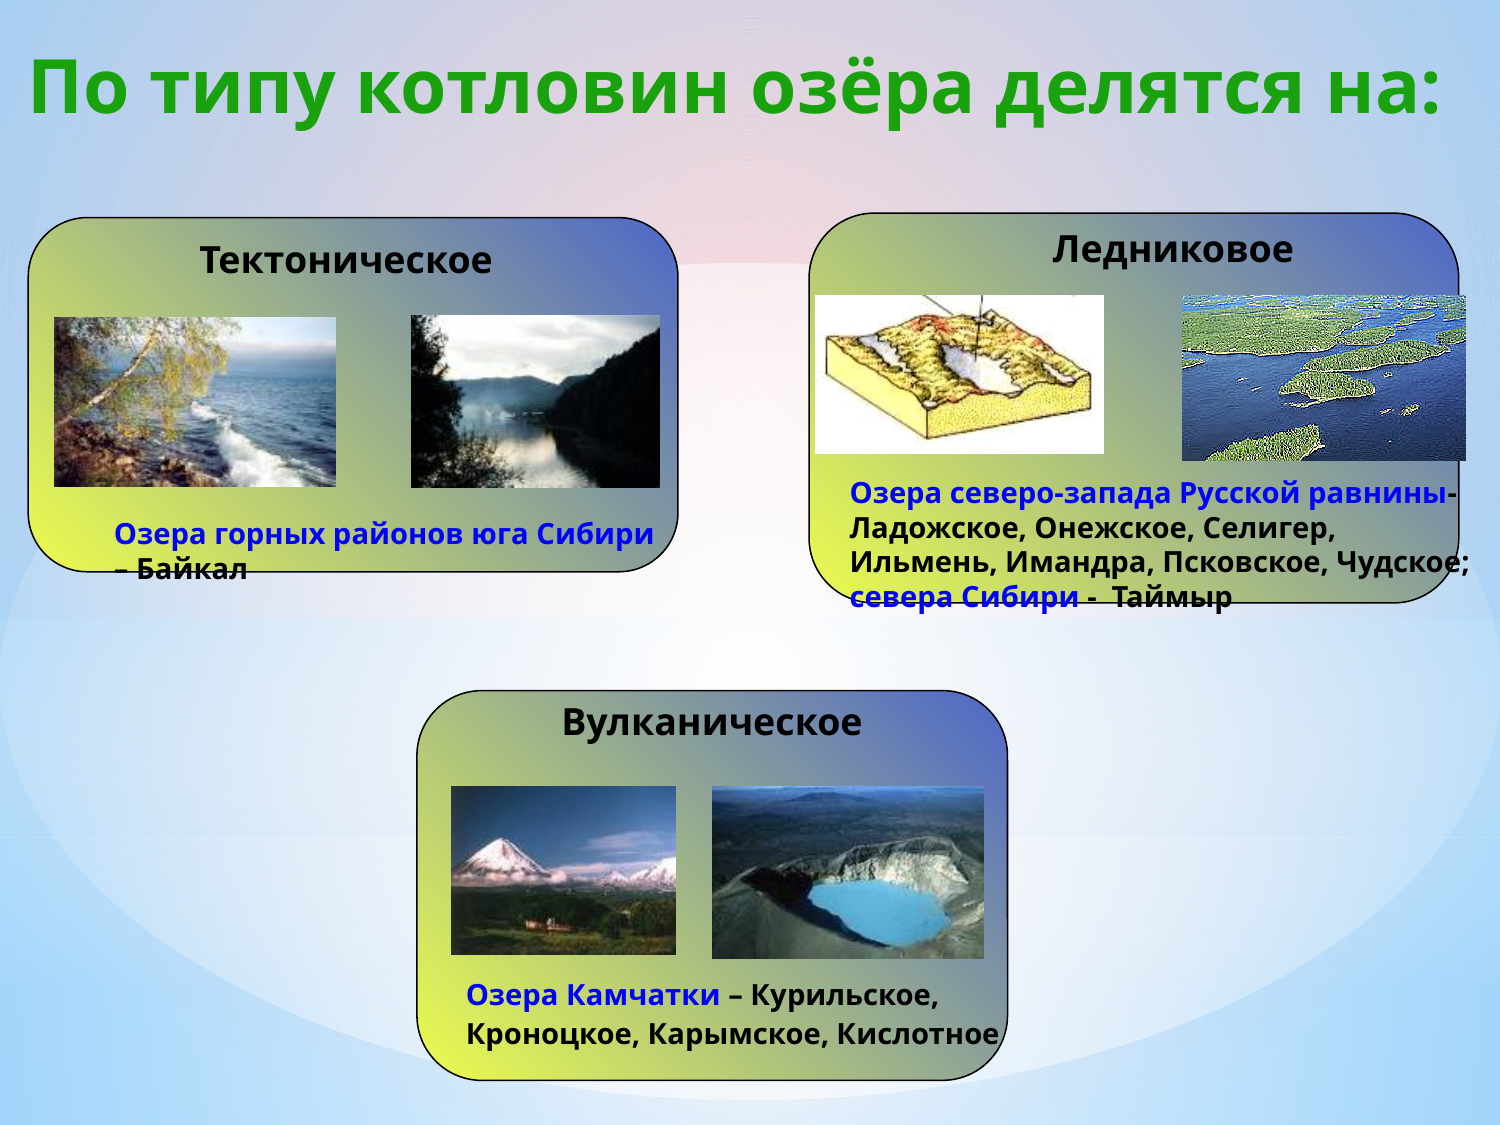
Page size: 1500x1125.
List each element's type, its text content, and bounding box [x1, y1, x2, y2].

text_box Тектоническое [127, 228, 565, 289]
picture [53, 317, 337, 487]
picture [711, 785, 985, 960]
text_box [416, 690, 1008, 1081]
picture [1181, 295, 1466, 462]
text_box По типу котловин озёра делятся на: [0, 30, 1471, 136]
text_box [809, 213, 1459, 590]
picture [815, 295, 1105, 454]
text_box Озера горных районов юга Сибири – Байкал [99, 507, 678, 593]
text_box [28, 217, 678, 572]
picture [410, 315, 660, 489]
text_box Вулканическое [493, 690, 931, 751]
text_box Ледниковое [978, 217, 1369, 278]
text_box Озера Камчатки – Курильское, Кроноцкое, Карымское, Кислотное [451, 968, 1018, 1059]
picture [450, 785, 676, 955]
text_box Озера северо-запада Русской равнины- Ладожское, Онежское, Селигер, Ильмень, Имандра, Псковское, Чудское; севера Сибири - Таймыр [834, 466, 1497, 622]
